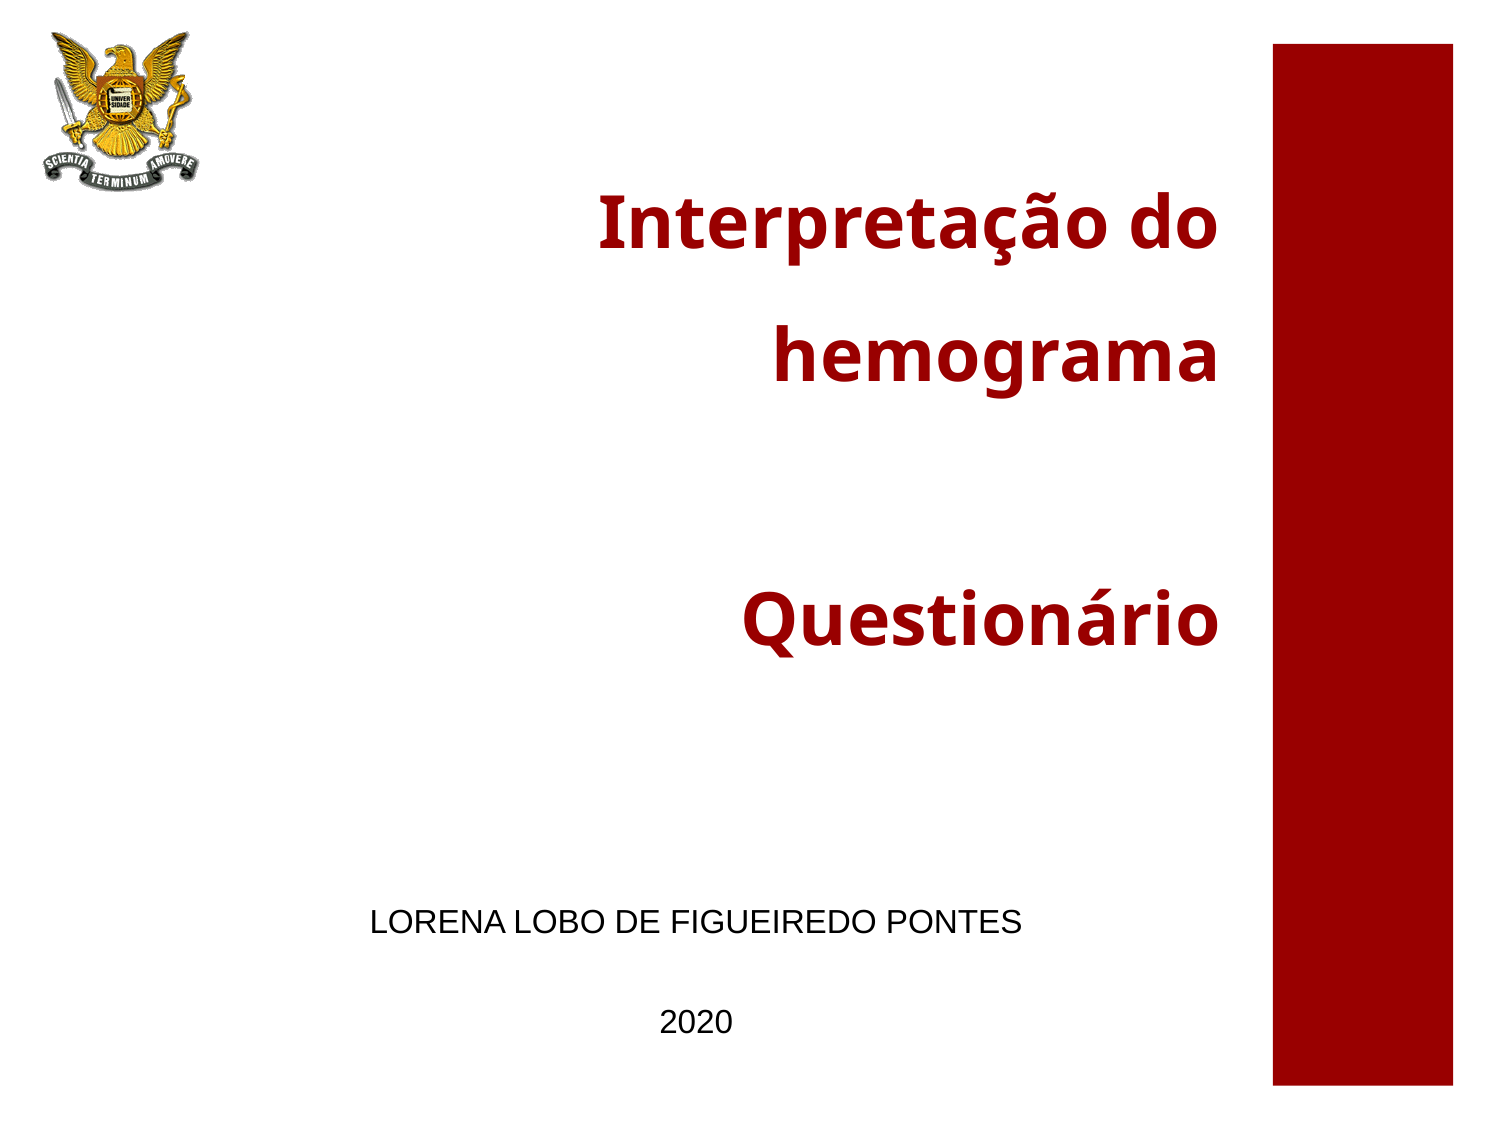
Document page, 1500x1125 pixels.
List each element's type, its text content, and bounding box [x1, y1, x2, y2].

text_box LORENA LOBO DE FIGUEIREDO PONTES 2020 [361, 892, 1031, 1048]
picture [40, 30, 201, 192]
title Interpretação do hemograma Questionário [148, 151, 1230, 669]
